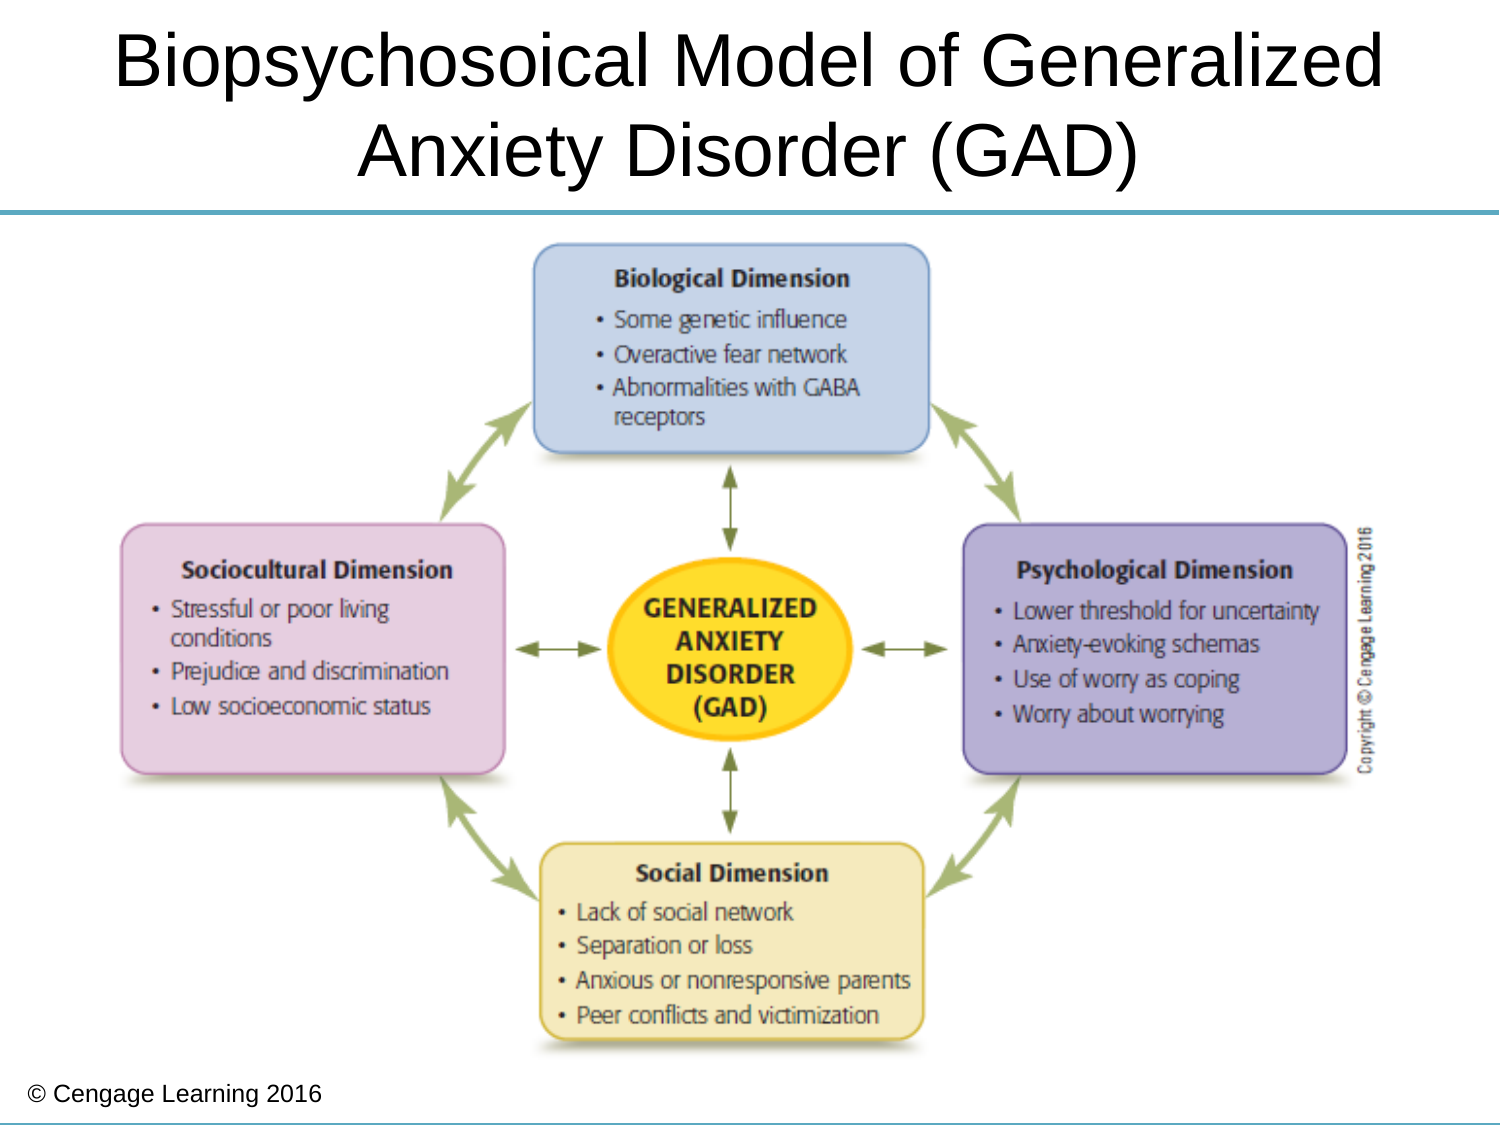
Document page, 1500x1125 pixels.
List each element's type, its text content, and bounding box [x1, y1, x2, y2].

title Biopsychosoical Model of Generalized Anxiety Disorder (GAD) [0, 2, 1500, 200]
picture [114, 237, 1385, 1063]
